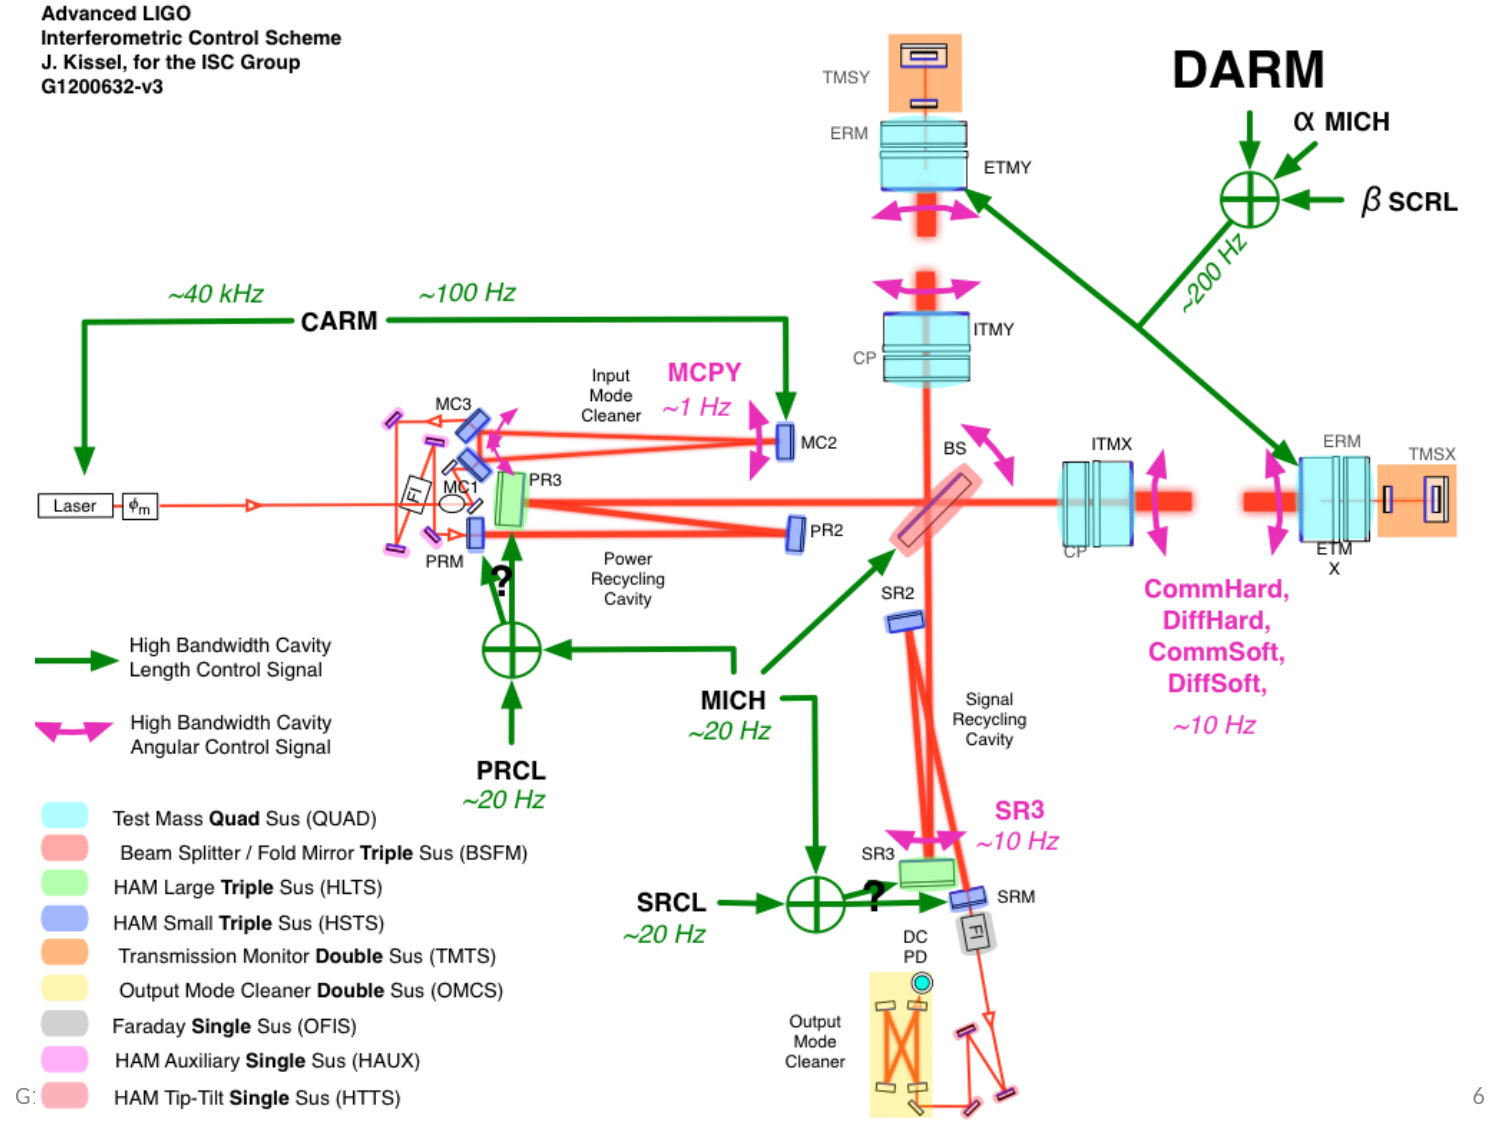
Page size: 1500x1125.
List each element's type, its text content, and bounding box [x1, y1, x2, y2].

slide_number 6 [1468, 1065, 1500, 1125]
picture [35, 0, 1465, 1125]
slide_number G1200632-v3 [0, 1065, 31, 1125]
